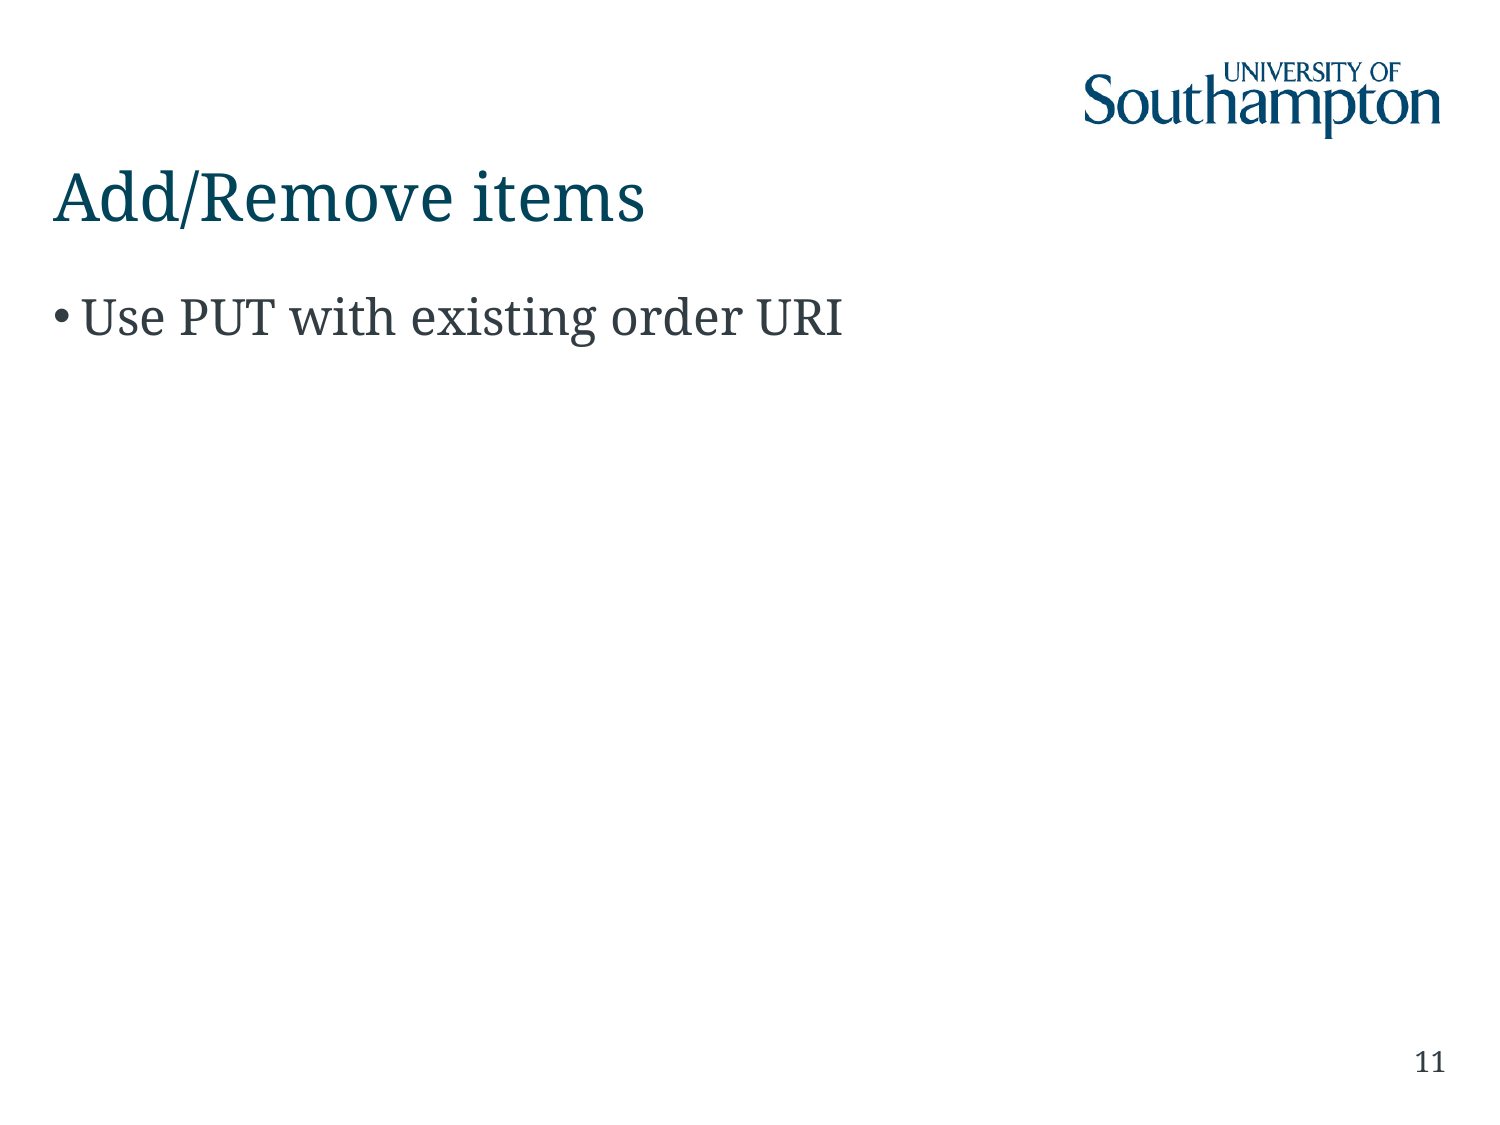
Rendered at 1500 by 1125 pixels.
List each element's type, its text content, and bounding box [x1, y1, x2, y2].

slide_number 11 [1159, 1035, 1448, 1088]
picture [1085, 62, 1440, 139]
list Use PUT with existing order URI [52, 277, 1448, 1011]
title Add/Remove items [52, 147, 1448, 255]
